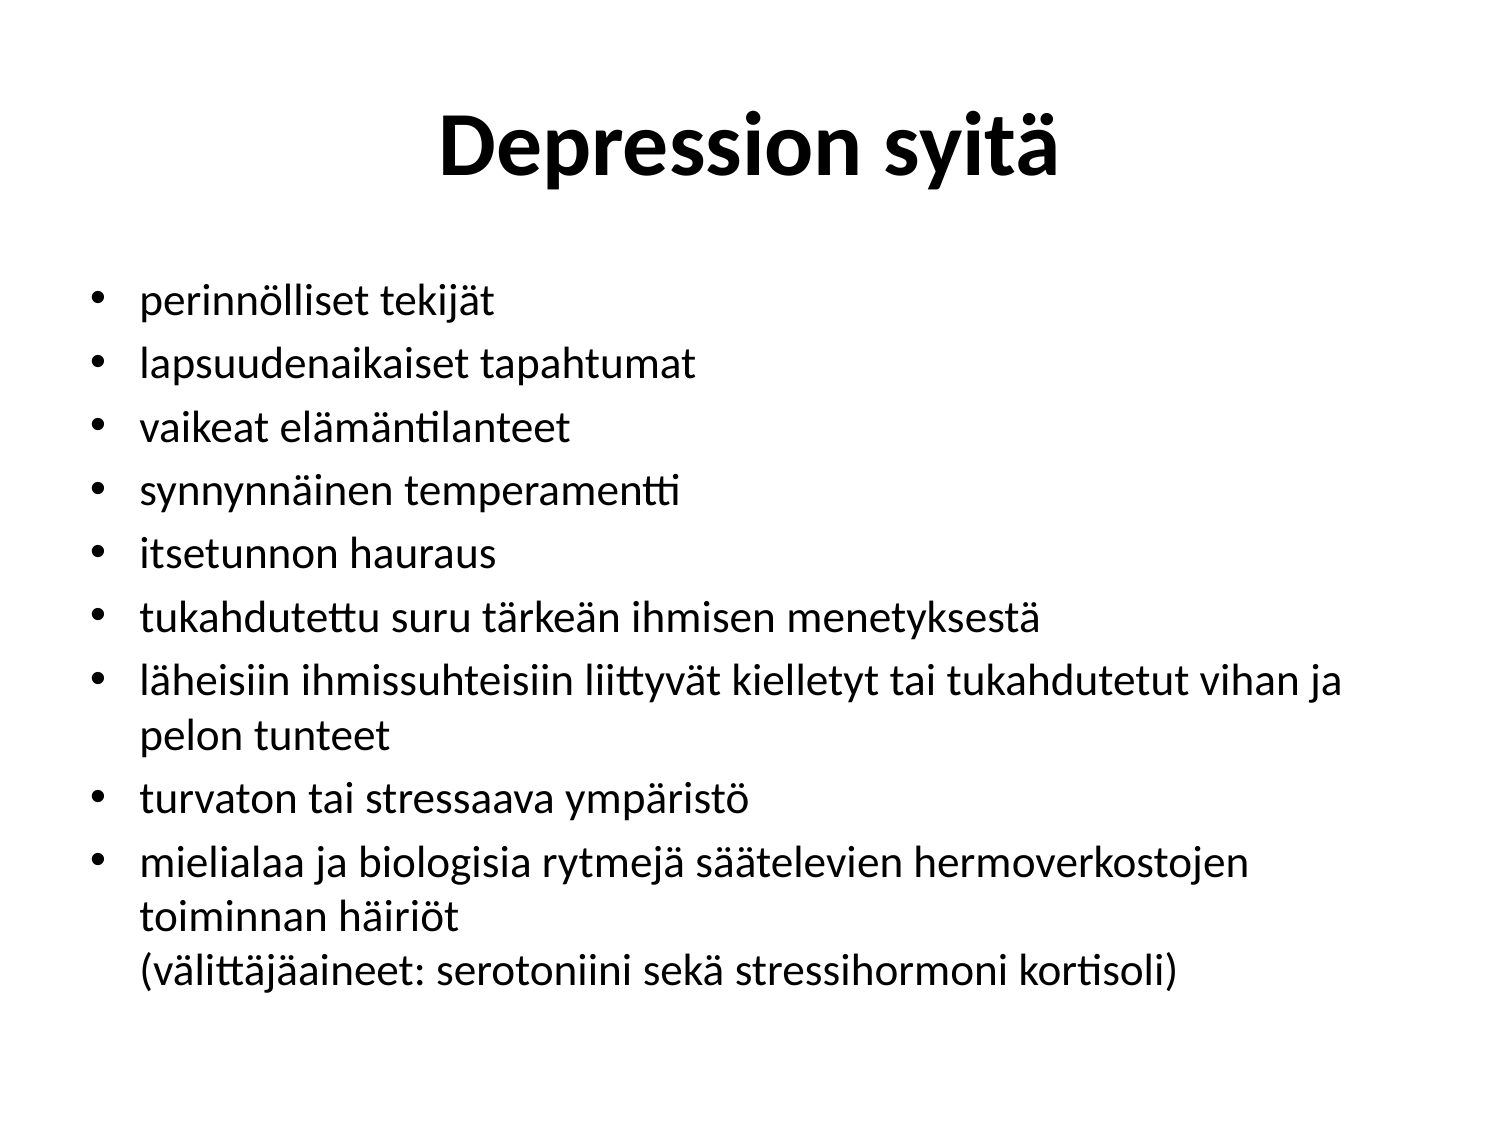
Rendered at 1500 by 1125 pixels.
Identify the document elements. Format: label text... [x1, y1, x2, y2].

list perinnölliset tekijät lapsuudenaikaiset tapahtumat vaikeat elämäntilanteet synnynnäinen temperamentti itsetunnon hauraus tukahdutettu suru tärkeän ihmisen menetyksestä läheisiin ihmissuhteisiin liittyvät kielletyt tai tukahdutetut vihan ja pelon tunteet turvaton tai stressaava ympäristö mielialaa ja biologisia rytmejä säätelevien hermoverkostojen toiminnan häiriöt (välittäjäaineet: serotoniini sekä stressihormoni kortisoli) [75, 262, 1425, 1005]
title Depression syitä [75, 45, 1425, 233]
